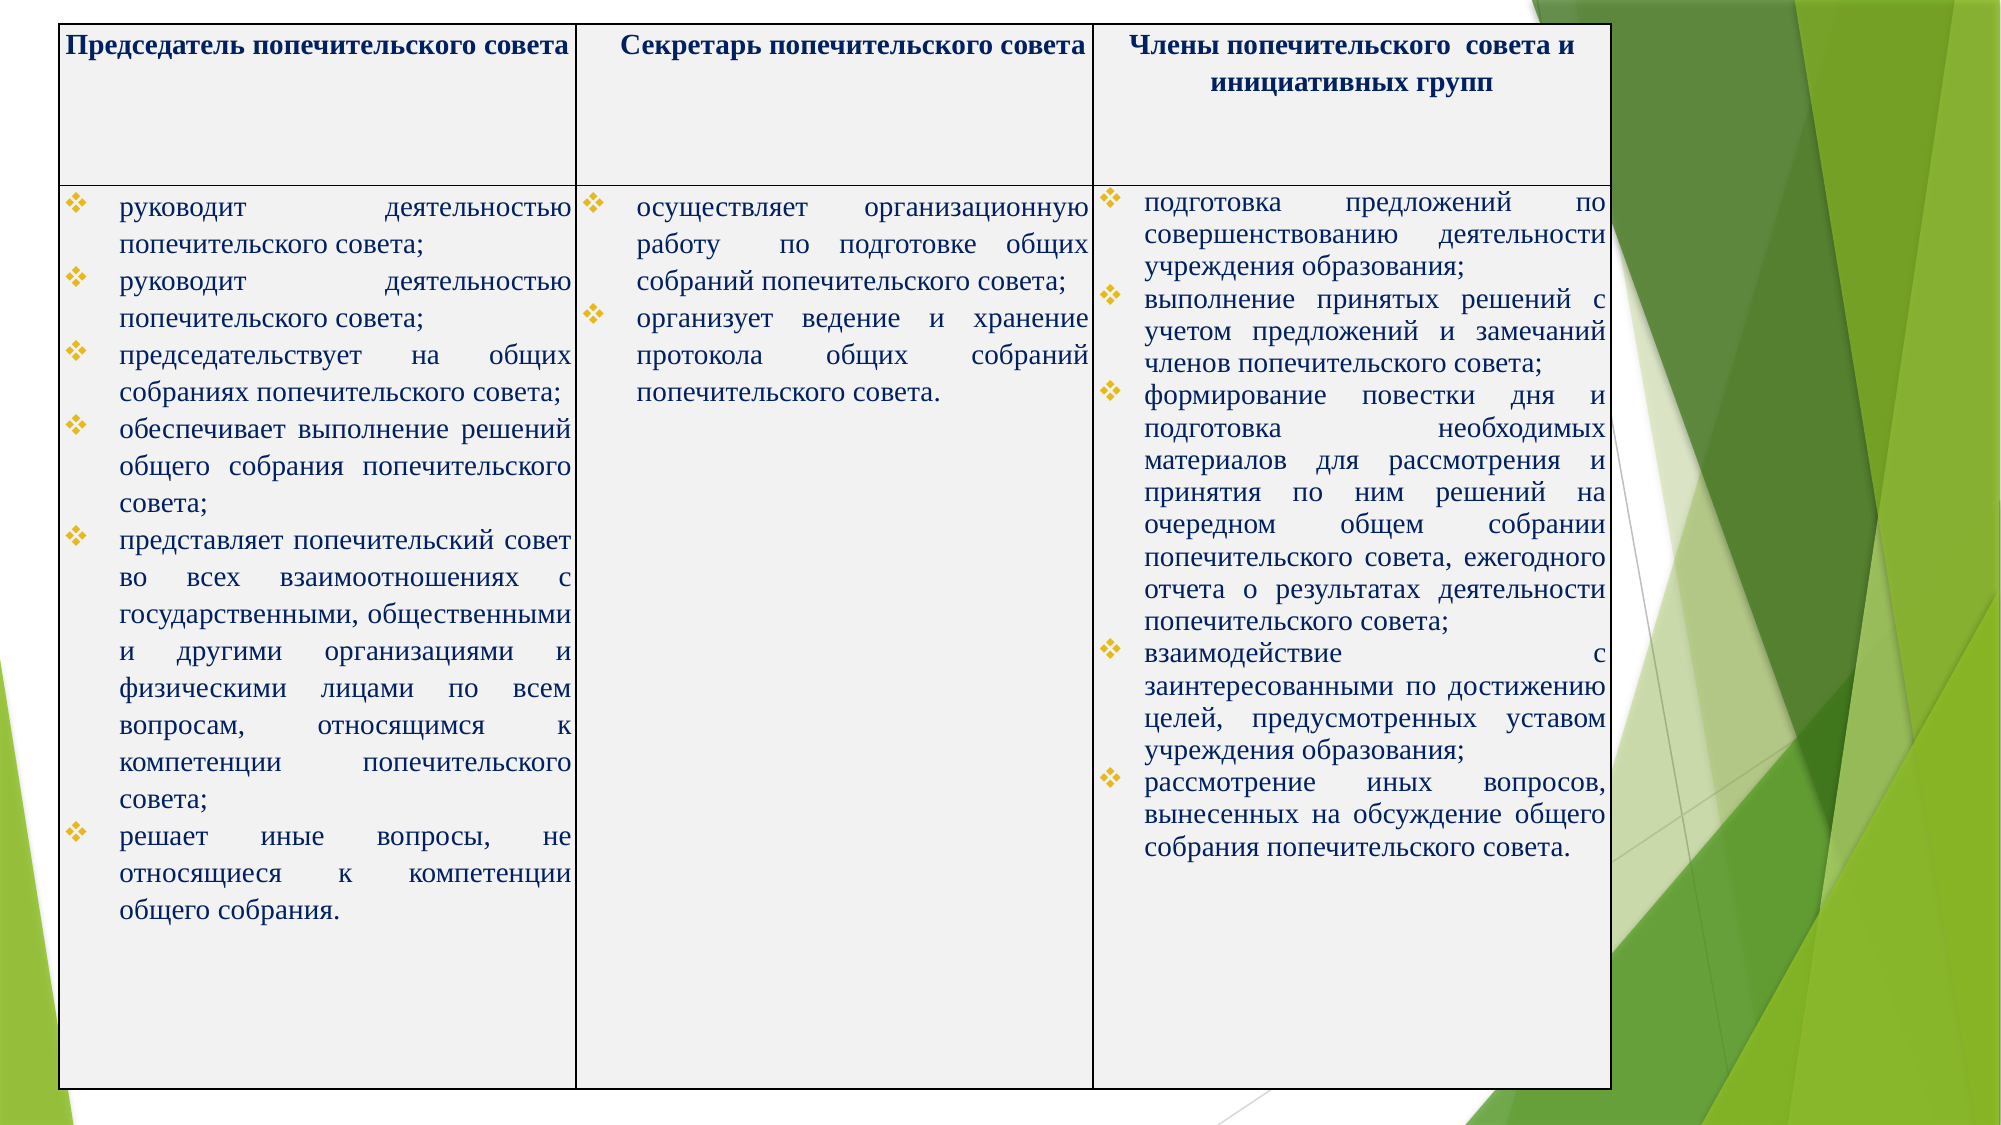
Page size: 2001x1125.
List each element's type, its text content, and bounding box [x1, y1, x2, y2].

table_cell осуществляет организационную работу по подготовке общих собраний попечительского совета; организует ведение и хранение протокола общих собраний попечительского совета. [577, 186, 1092, 1088]
table_header Председатель попечительского совета [60, 25, 575, 185]
table_cell подготовка предложений по совершенствованию деятельности учреждения образования; выполнение принятых решений с учетом предложений и замечаний членов попечительского совета; формирование повестки дня и подготовка необходимых материалов для рассмотрения и принятия по ним решений на очередном общем собрании попечительского совета, ежегодного отчета о результатах деятельности попечительского совета; взаимодействие с заинтересованными по достижению целей, предусмотренных уставом учреждения образования; рассмотрение иных вопросов, вынесенных на обсуждение общего собрания попечительского совета. [1094, 186, 1610, 1088]
table_header Члены попечительского совета и инициативных групп [1094, 25, 1610, 185]
table_header Секретарь попечительского совета [577, 25, 1092, 185]
table_cell руководит деятельностью попечительского совета; руководит деятельностью попечительского совета; председательствует на общих собраниях попечительского совета; обеспечивает выполнение решений общего собрания попечительского совета; представляет попечительский совет во всех взаимоотношениях с государственными, общественными и другими организациями и физическими лицами по всем вопросам, относящимся к компетенции попечительского совета; решает иные вопросы, не относящиеся к компетенции общего собрания. [60, 186, 575, 1088]
